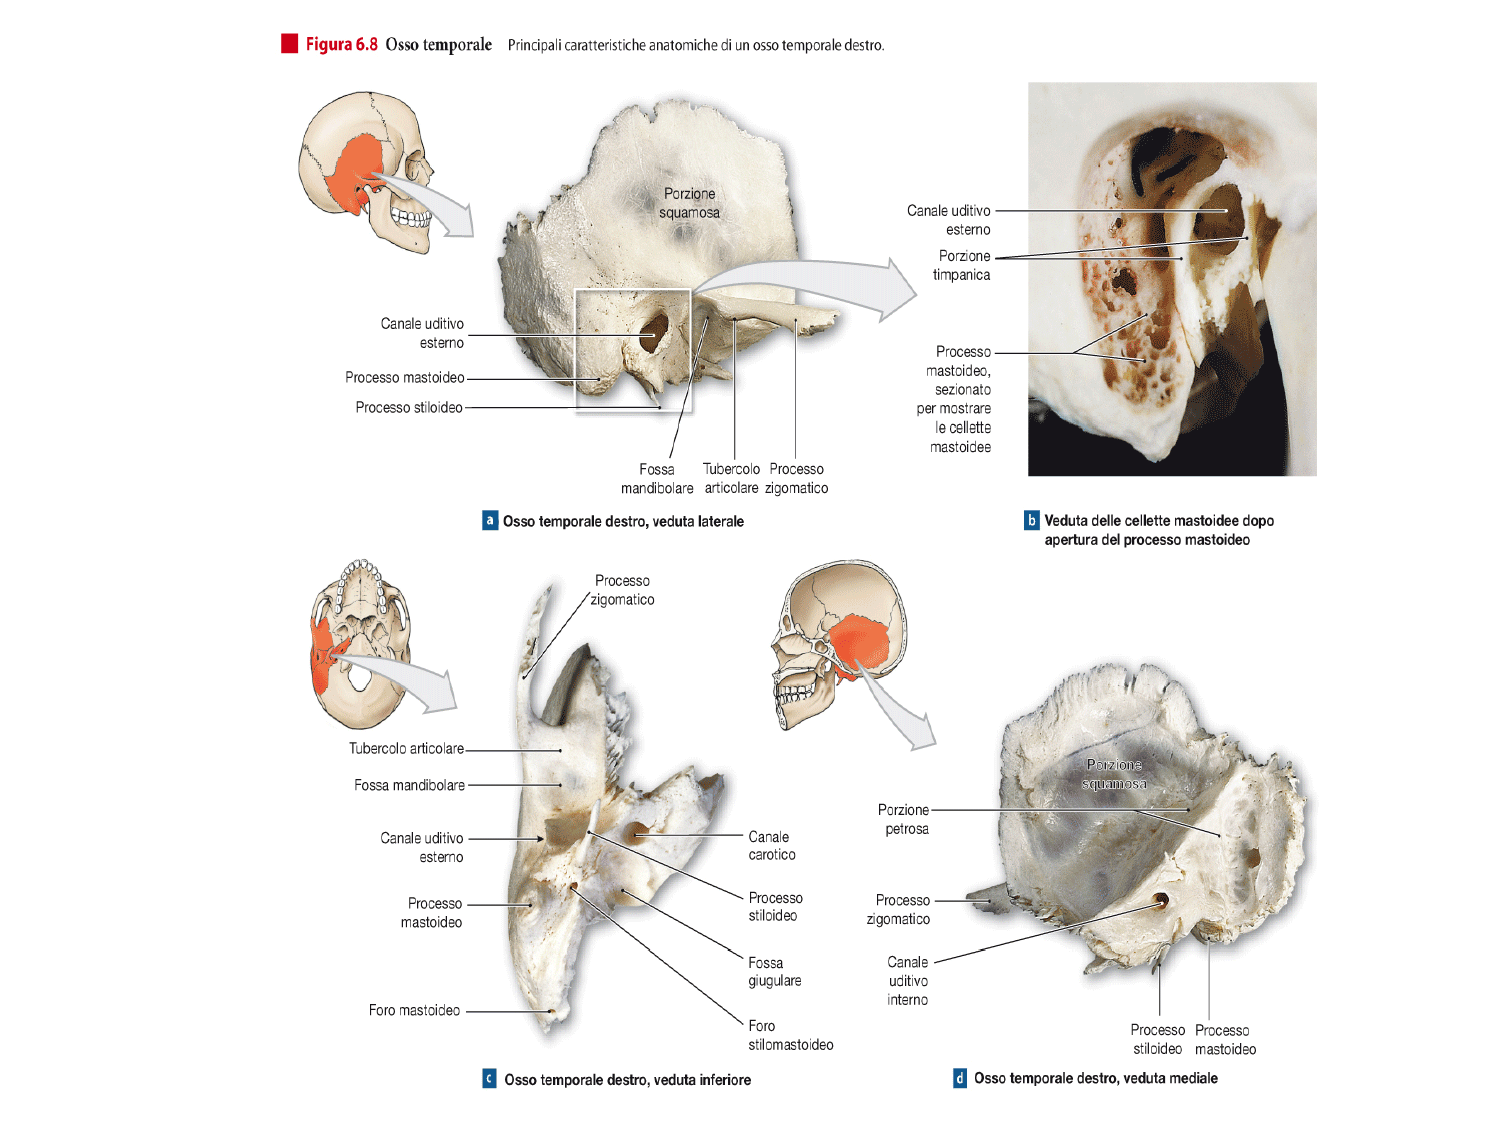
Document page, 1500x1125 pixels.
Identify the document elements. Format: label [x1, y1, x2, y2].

picture [271, 11, 1323, 1111]
